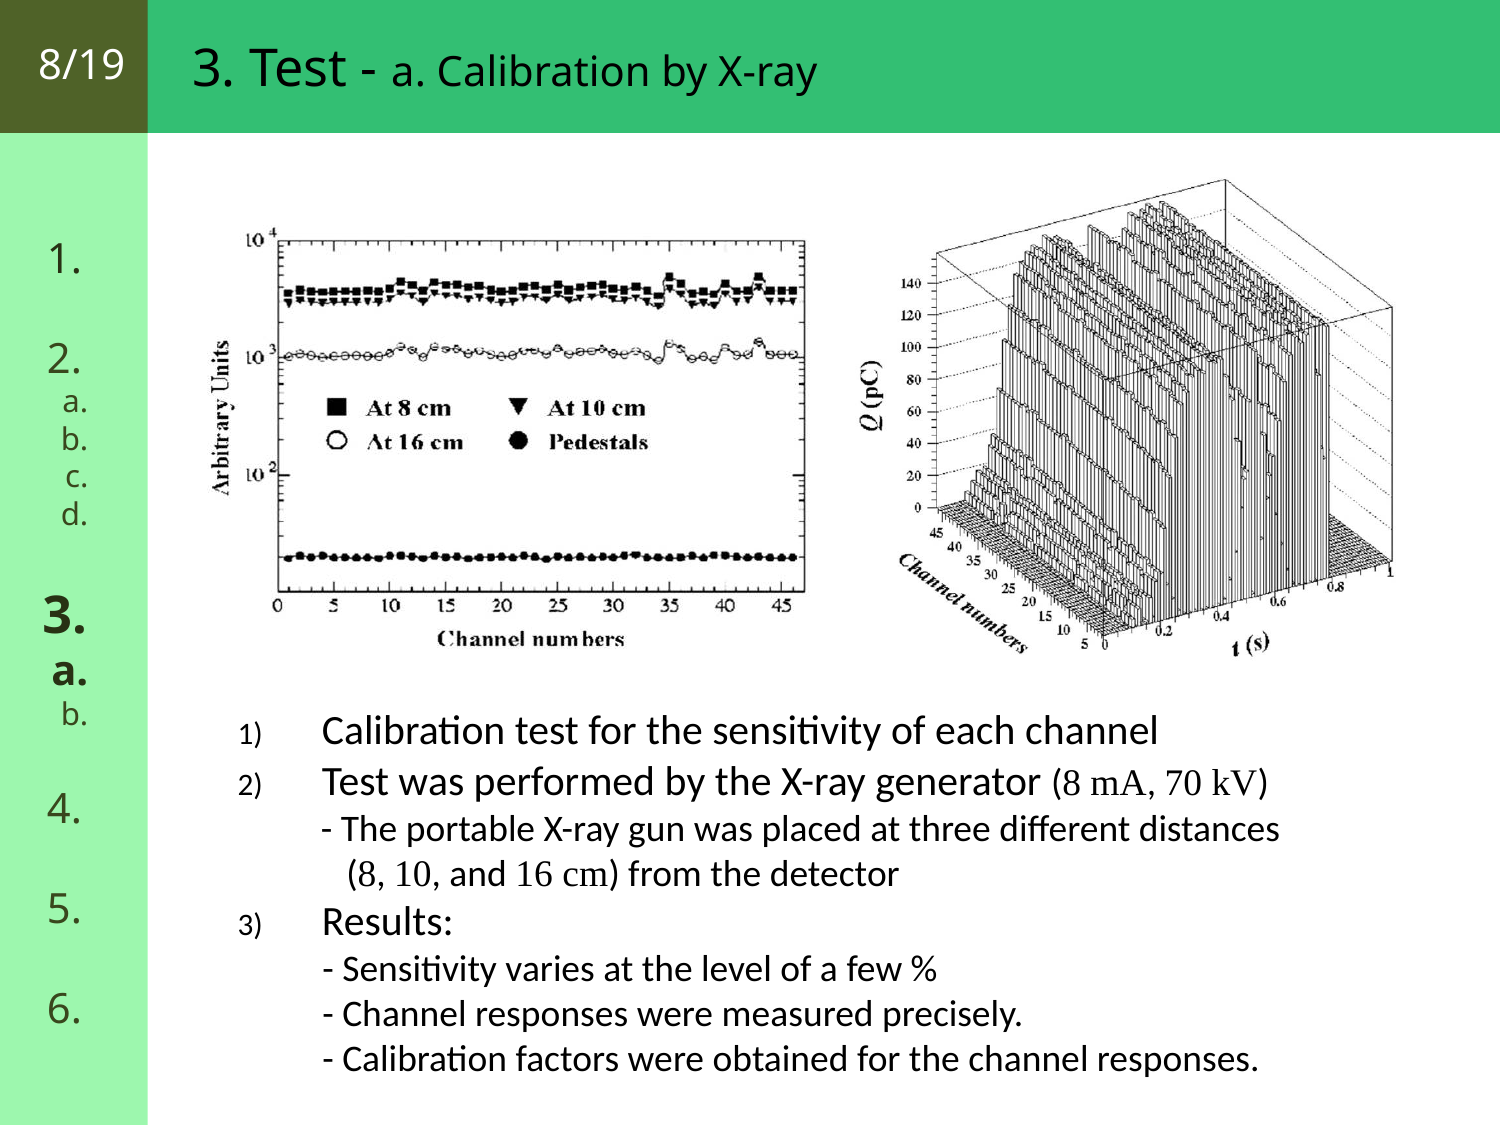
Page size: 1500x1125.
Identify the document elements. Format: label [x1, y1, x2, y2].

picture [829, 140, 1477, 690]
text_box [0, 0, 1500, 1125]
picture [175, 201, 814, 669]
